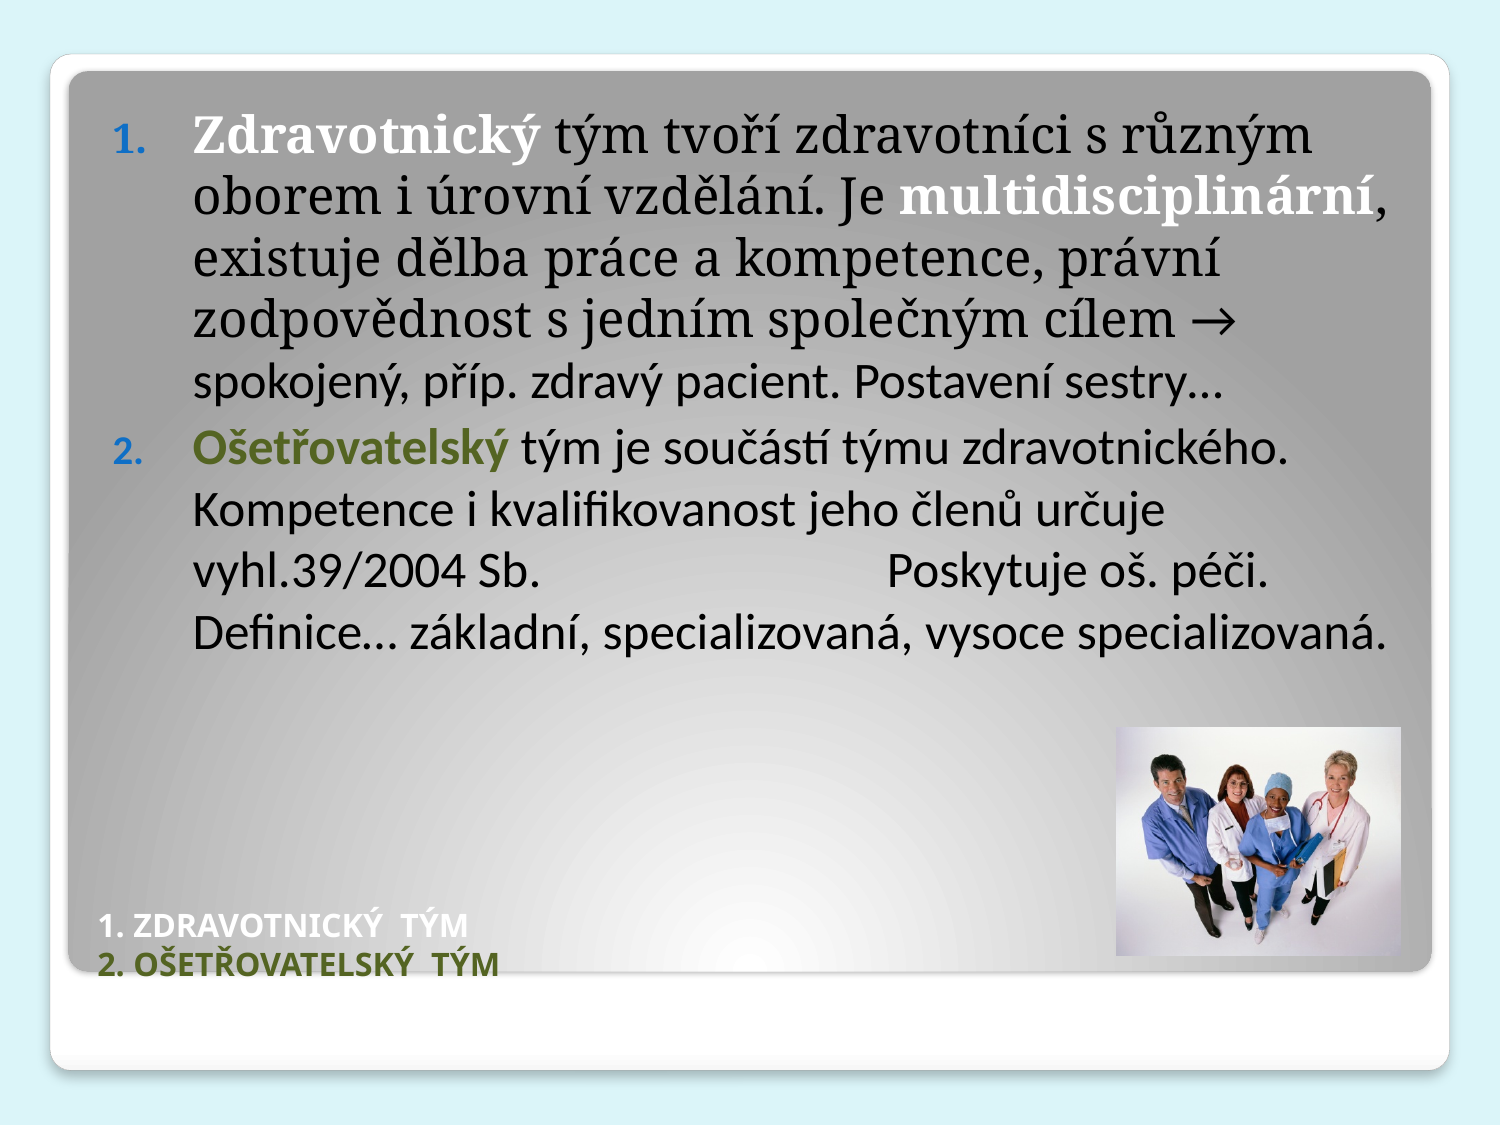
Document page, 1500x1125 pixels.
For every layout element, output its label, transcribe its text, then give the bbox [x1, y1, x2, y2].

picture [1115, 727, 1401, 956]
list Zdravotnický tým tvoří zdravotníci s různým oborem i úrovní vzdělání. Je multidisciplinární, existuje dělba práce a kompetence, právní zodpovědnost s jedním společným cílem → spokojený, příp. zdravý pacient. Postavení sestry… Ošetřovatelský tým je součástí týmu zdravotnického. Kompetence i kvalifikovanost jeho členů určuje vyhl.39/2004 Sb. Poskytuje oš. péči. Definice… základní, specializovaná, vysoce specializovaná. [82, 86, 1425, 774]
title 1. ZDRAVOTNICKÝ TÝM 2. OŠETŘOVATELSKÝ TÝM [82, 817, 1425, 990]
